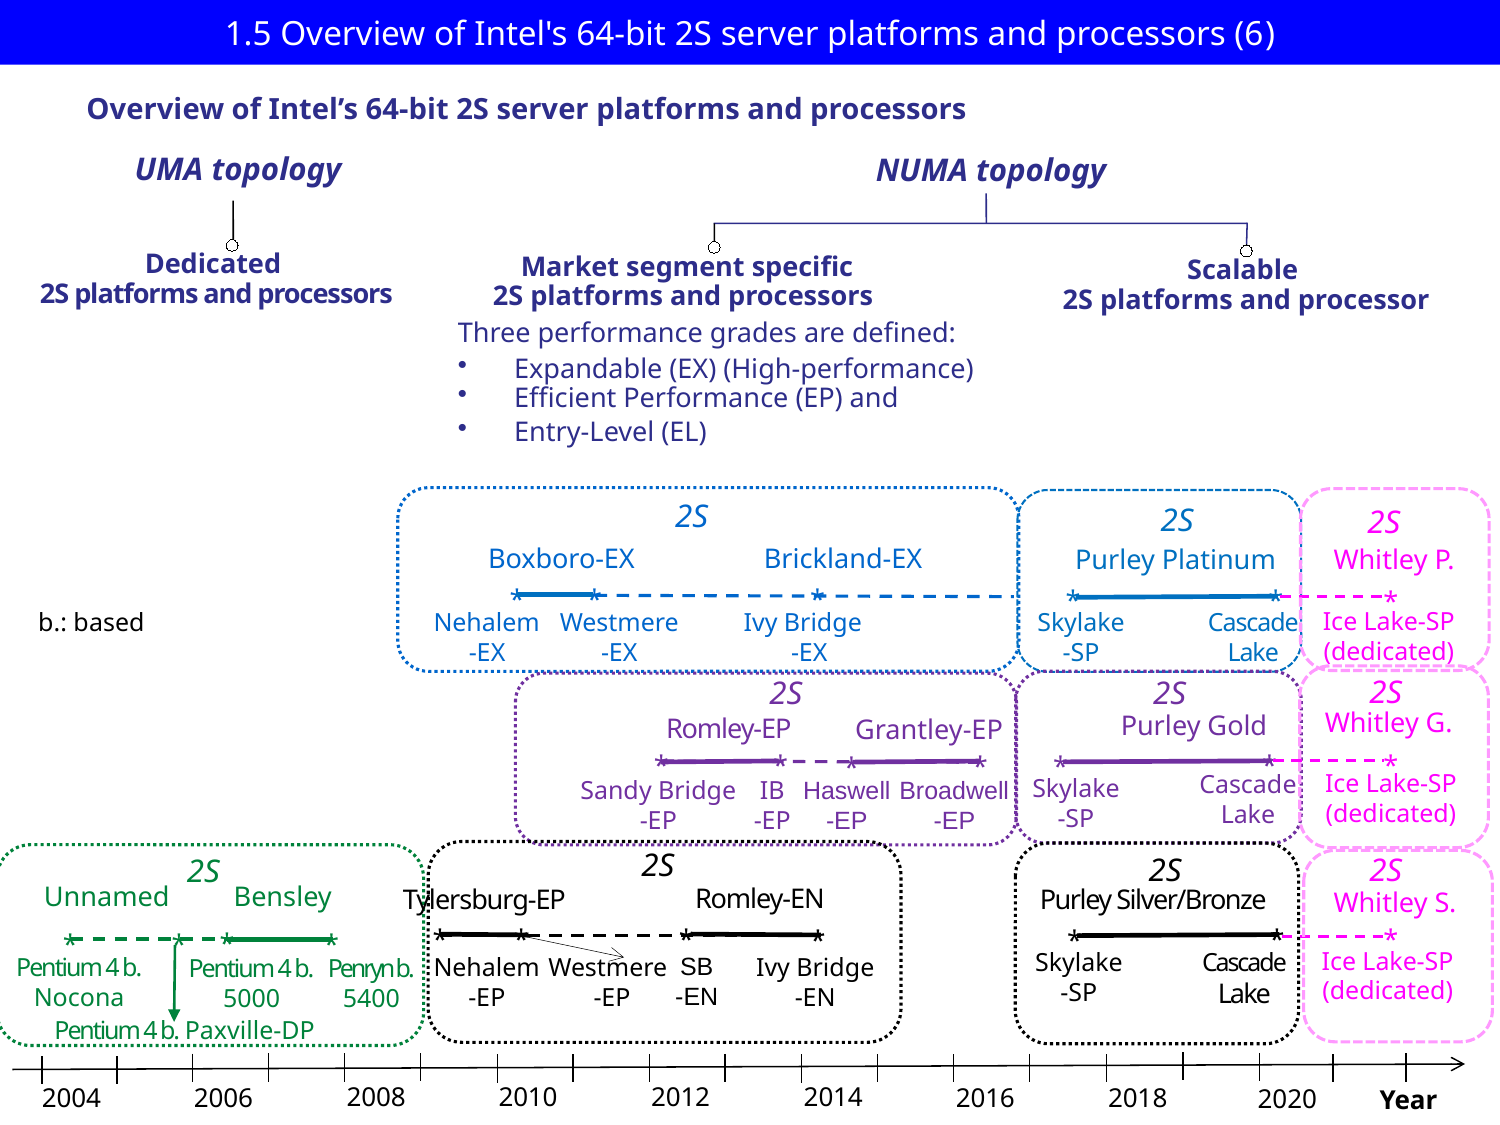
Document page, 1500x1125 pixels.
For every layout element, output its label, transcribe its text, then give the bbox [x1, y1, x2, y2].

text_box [523, 936, 625, 958]
text_box [708, 241, 721, 254]
text_box 2S [660, 488, 724, 541]
text_box Overview of Intel’s 64-bit 2S server platforms and processors [71, 82, 983, 133]
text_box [0, 844, 434, 1054]
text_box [1010, 488, 1493, 1045]
text_box Ivy Bridge -EN [741, 944, 890, 1019]
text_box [515, 665, 1005, 846]
text_box [397, 487, 1006, 670]
text_box Tylersburg-EP [437, 874, 595, 923]
text_box [1240, 244, 1253, 257]
text_box Market segment specific 2S platforms and processors Three performance grades are defined: Expandable (EX) (High-performance) Efficient Performance (EP) and Entry-Level (EL) [443, 245, 1059, 455]
text_box [226, 239, 239, 252]
text_box NUMA topology [861, 142, 1122, 195]
text_box Scalable 2S platforms and processor [960, 249, 1500, 323]
text_box Westmere -EX [545, 601, 694, 664]
title 1.5 Overview of Intel's 64-bit 2S server platforms and processors (6) [0, 0, 1500, 65]
text_box [437, 841, 902, 1043]
text_box b.: based [23, 599, 160, 645]
text_box Nehalem -EX [418, 599, 545, 674]
text_box Dedicated 2S platforms and processors [0, 242, 471, 317]
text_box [11, 1051, 1466, 1123]
text_box UMA topology [119, 141, 357, 194]
